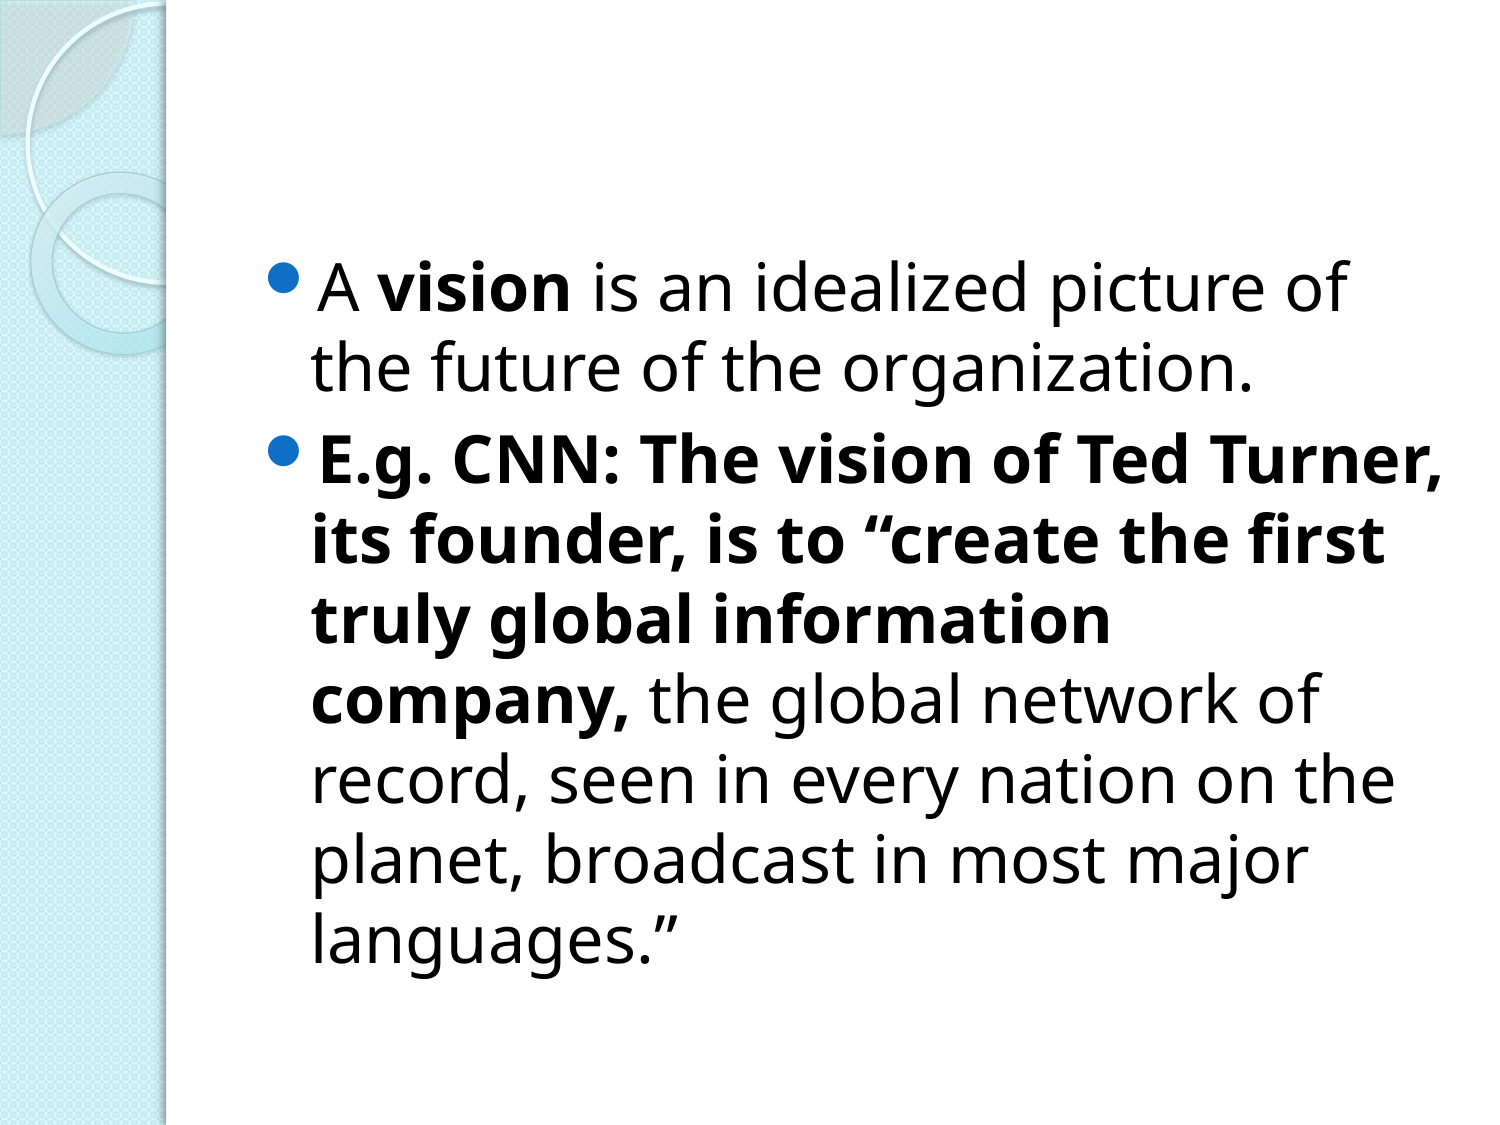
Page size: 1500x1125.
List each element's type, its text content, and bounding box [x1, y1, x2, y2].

list A vision is an idealized picture of the future of the organization. E.g. CNN: The vision of Ted Turner, its founder, is to “create the first truly global information company, the global network of record, seen in every nation on the planet, broadcast in most major languages.” [235, 237, 1466, 1025]
